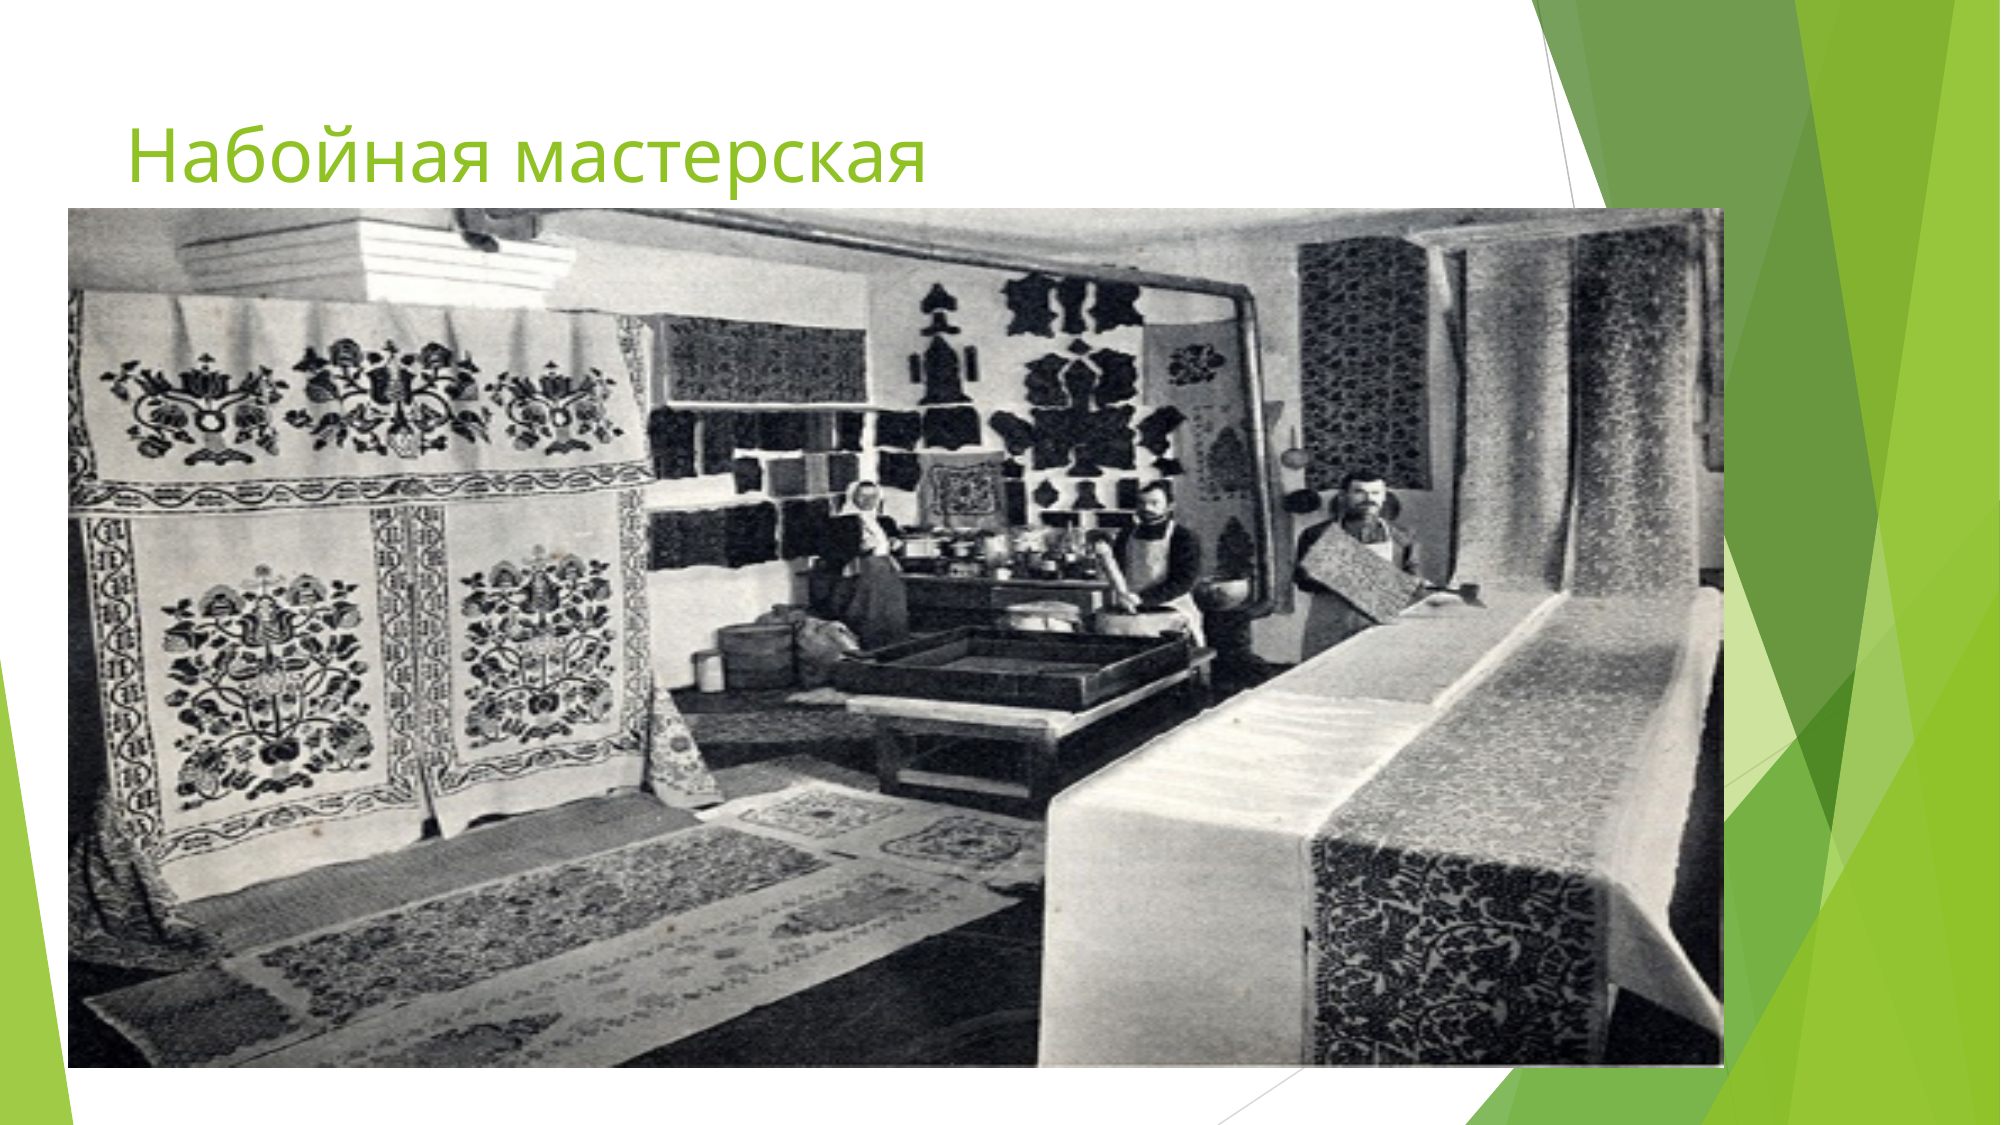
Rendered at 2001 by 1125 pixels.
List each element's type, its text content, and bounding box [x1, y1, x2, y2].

text_box Набойная мастерская [111, 99, 1522, 206]
picture [68, 208, 1724, 1068]
